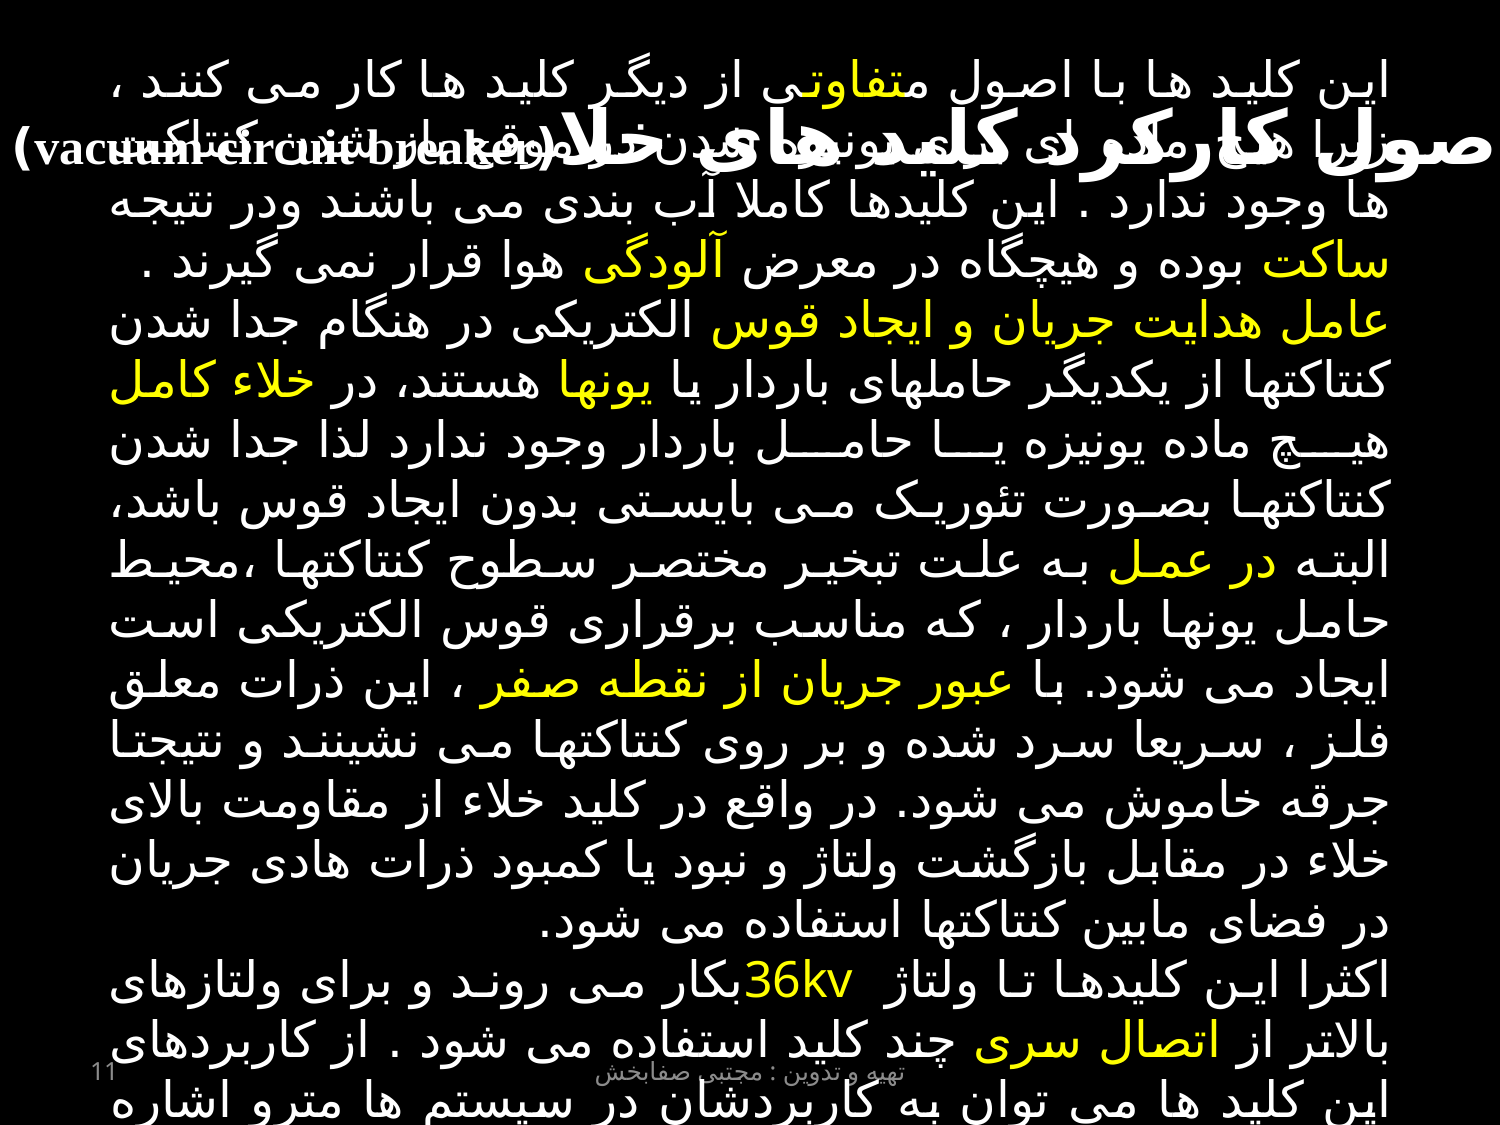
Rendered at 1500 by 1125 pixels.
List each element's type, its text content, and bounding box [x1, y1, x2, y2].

footer تهیه و تدوین : مجتبی صفابخش [512, 1042, 988, 1103]
text_box اصول کارکرد کلید های خلا(vacuum circuit breaker) [1407, 82, 1500, 188]
text_box اصول کارکرد کلید های خلا(vacuum circuit breaker) [0, 82, 93, 188]
text_box این کلید ها با اصول متفاوتی از دیگر کلید ها کار می کنند ، زیرا هیچ ماده ای برای یونیزه شدن در موقع باز شدن کنتاکت ها وجود ندارد . این کلیدها کاملا آب بندی می باشند ودر نتیجه ساکت بوده و هیچگاه در معرض آلودگی هوا قرار نمی گیرند . عامل هدایت جریان و ایجاد قوس الکتریکی در هنگام جدا شدن کنتاکتها از یکدیگر حاملهای باردار یا یونها هستند، در خلاء کامل هیچ ماده یونیزه یا حامل باردار وجود ندارد لذا جدا شدن کنتاکتها بصورت تئوریک می بایستی بدون ایجاد قوس باشد، البته در عمل به علت تبخیر مختصر سطوح کنتاکتها ،محیط حامل یونها باردار ، که مناسب برقراری قوس الکتریکی است ایجاد می شود. با عبور جریان از نقطه صفر ، این ذرات معلق فلز ، سریعا سرد شده و بر روی کنتاکتها می نشینند و نتیجتا جرقه خاموش می شود. در واقع در کلید خلاء از مقاومت بالای خلاء در مقابل بازگشت ولتاژ و نبود یا کمبود ذرات هادی جریان در فضای مابین کنتاکتها استفاده می شود. اکثرا این کلیدها تا ولتاژ 36kvبکار می روند و برای ولتازهای بالاتر از اتصال سری چند کلید استفاده می شود . از کاربردهای این کلید ها می توان به کاربردشان در سیستم ها مترو اشاره کرد. [93, 39, 1407, 1125]
slide_number 11 [75, 1042, 425, 1103]
